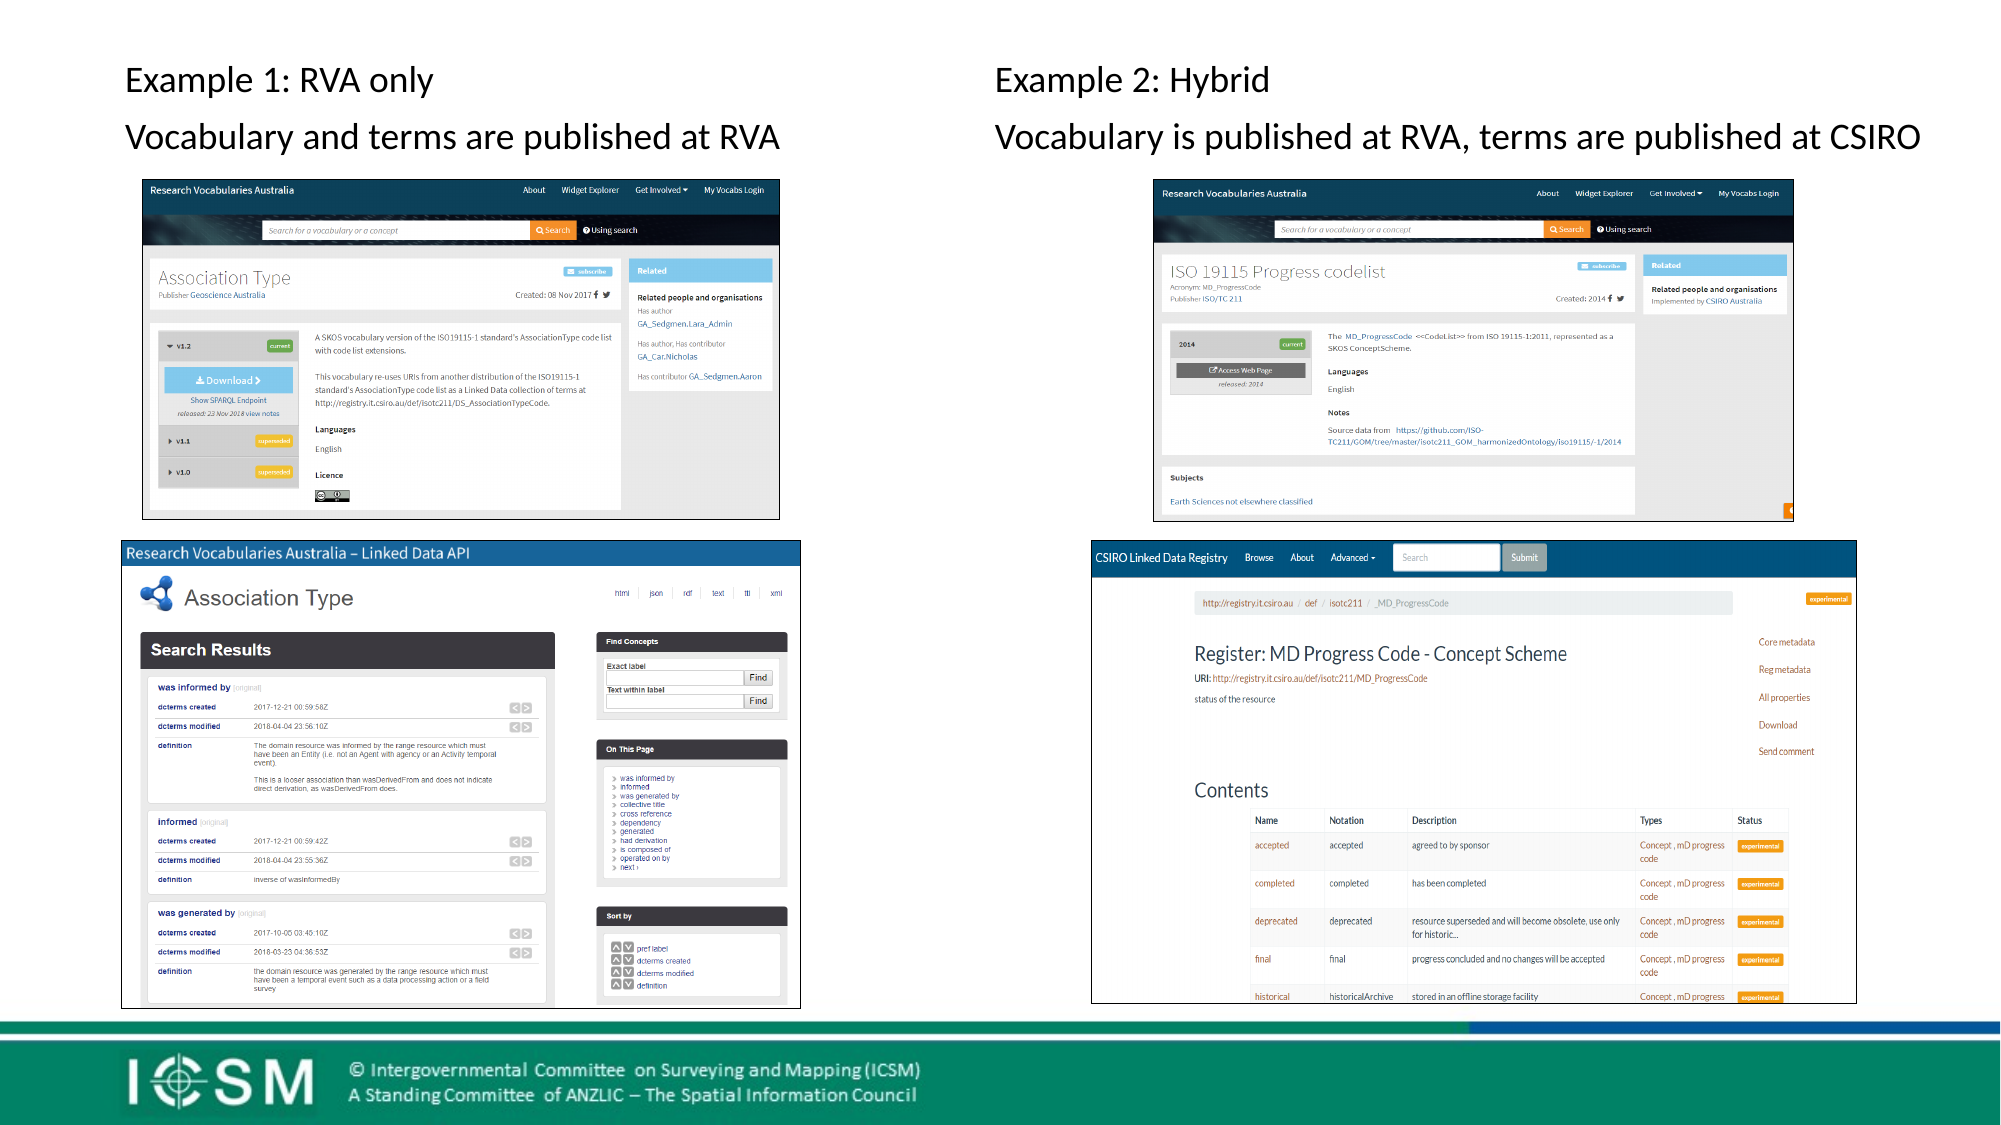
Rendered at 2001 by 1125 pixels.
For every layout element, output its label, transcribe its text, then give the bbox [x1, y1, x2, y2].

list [141, 179, 780, 520]
text_box Example 2: Hybrid Vocabulary is published at RVA, terms are published at CSIRO [979, 47, 1968, 165]
text_box Example 1: RVA only Vocabulary and terms are published at RVA [110, 47, 811, 165]
picture [0, 0, 2001, 1125]
